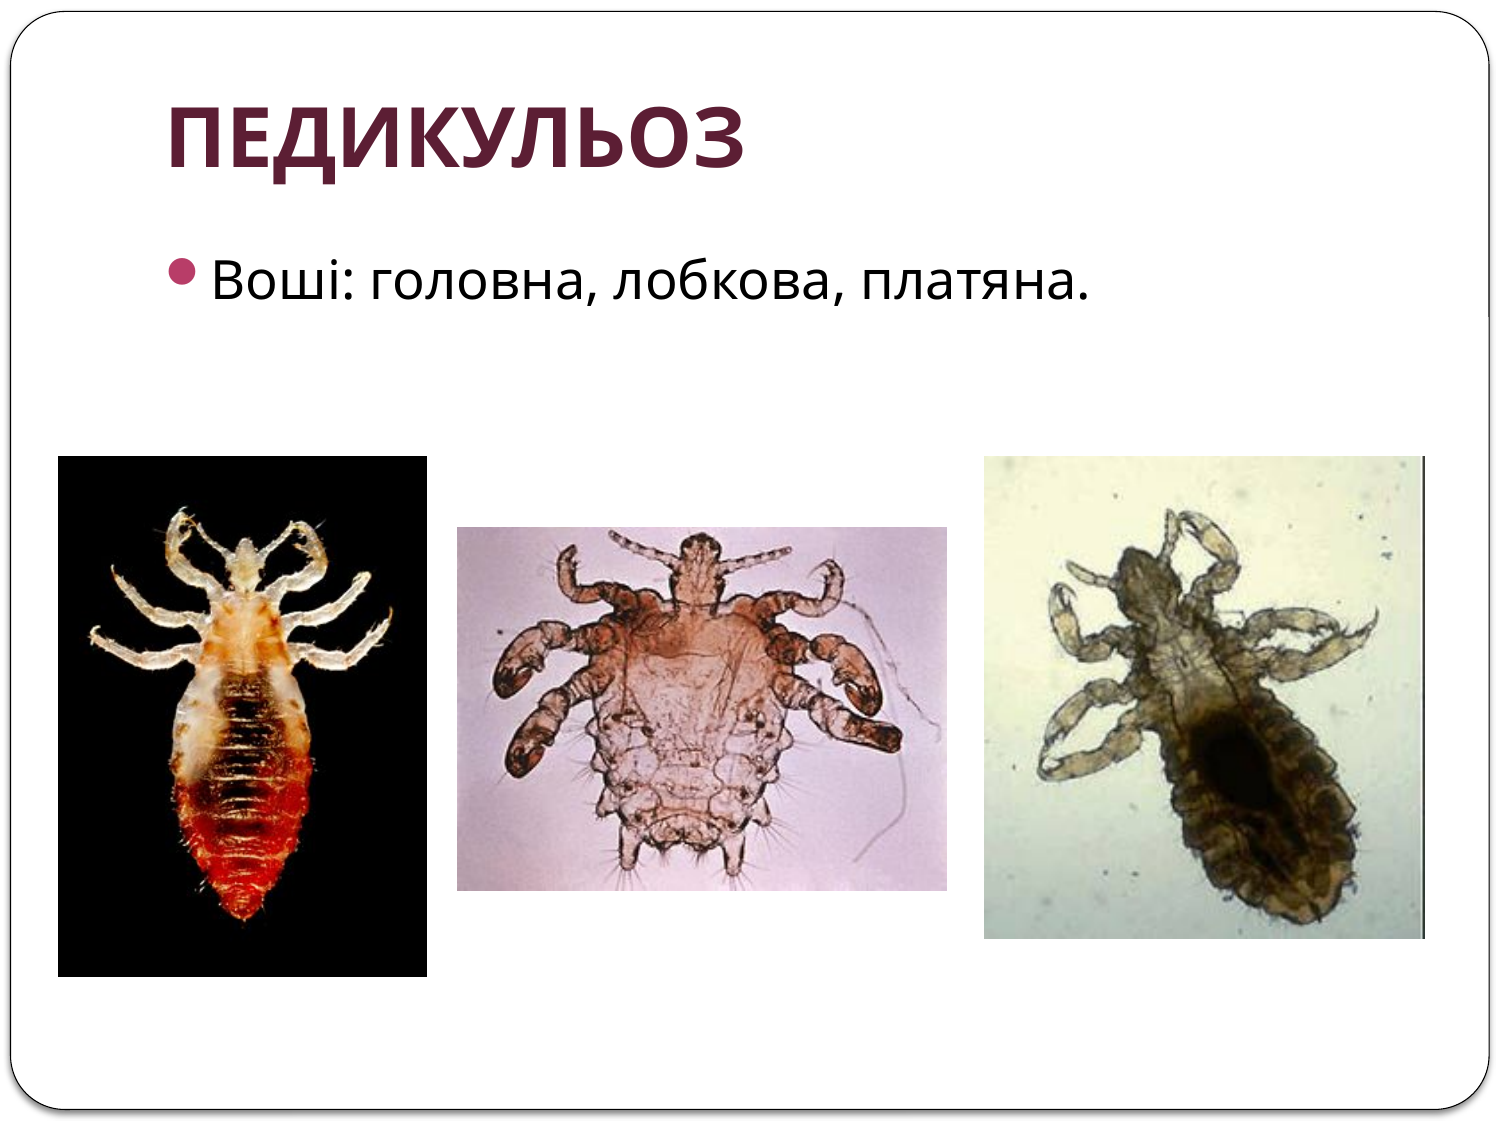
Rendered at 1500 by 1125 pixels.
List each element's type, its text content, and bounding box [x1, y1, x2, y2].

list Воші: головна, лобкова, платяна. [150, 237, 1425, 387]
title ПЕДИКУЛЬОЗ [150, 45, 1425, 200]
picture [984, 456, 1425, 939]
picture [456, 527, 947, 891]
picture [58, 456, 427, 977]
